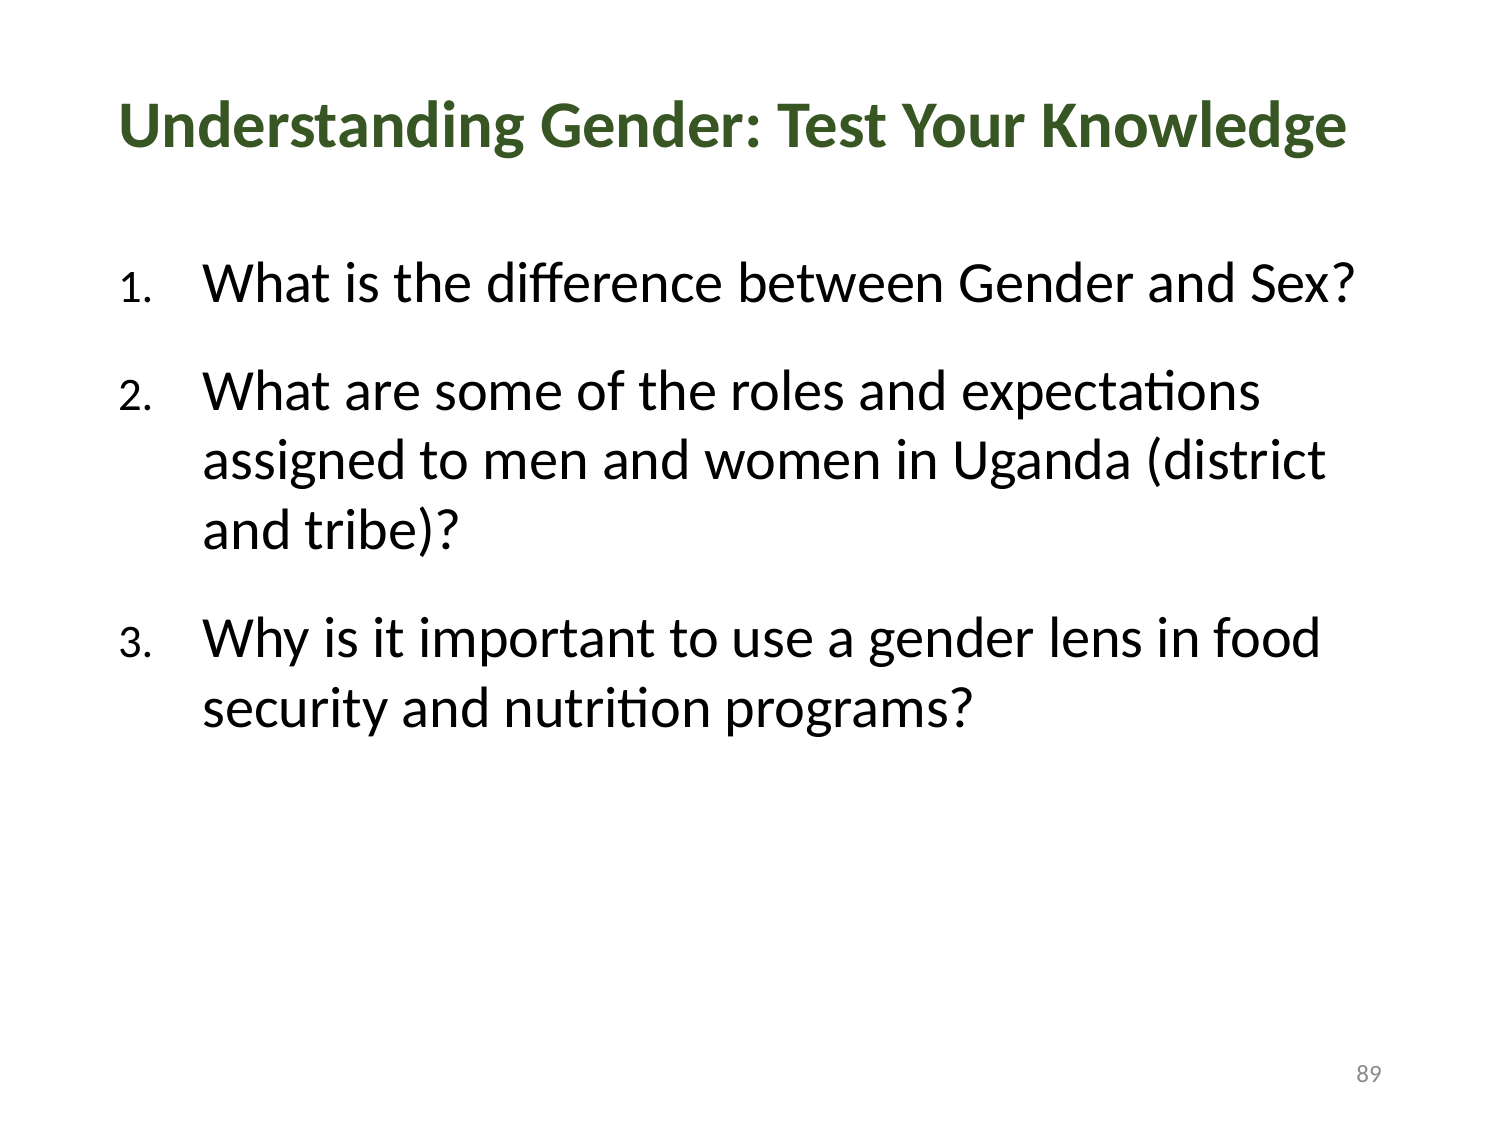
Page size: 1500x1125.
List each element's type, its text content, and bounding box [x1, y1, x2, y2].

slide_number 89 [1059, 1042, 1397, 1103]
title Understanding Gender: Test Your Knowledge [103, 59, 1397, 192]
list What is the difference between Gender and Sex? What are some of the roles and expectations assigned to men and women in Uganda (district and tribe)? Why is it important to use a gender lens in food security and nutrition programs? [103, 236, 1397, 1014]
